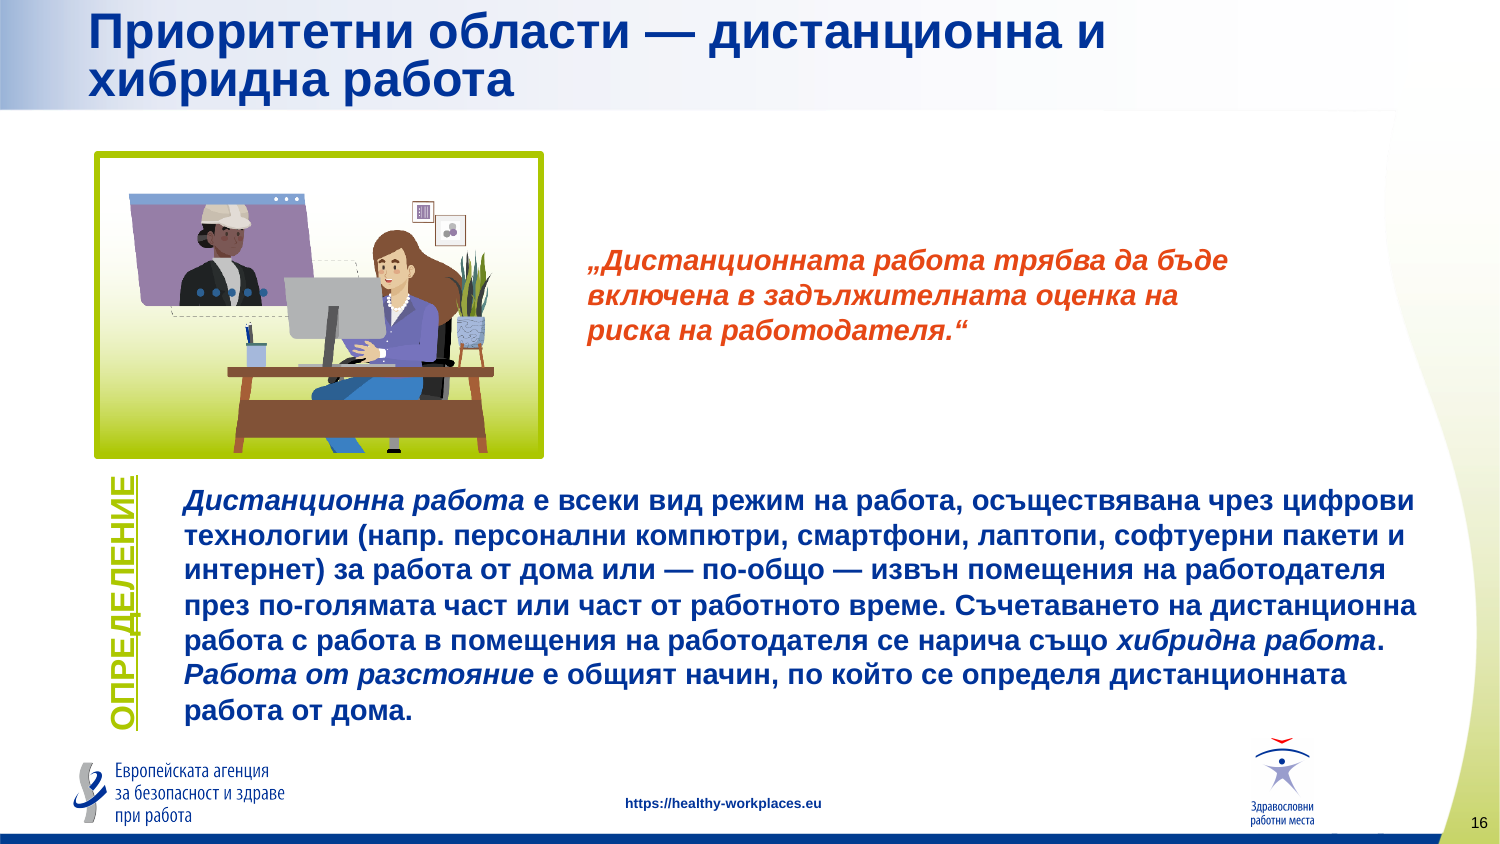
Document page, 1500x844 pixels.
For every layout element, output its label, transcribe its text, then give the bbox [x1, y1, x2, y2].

picture [0, 0, 1500, 844]
text_box Дистанционна работа е всеки вид режим на работа, осъществявана чрез цифрови технологии (напр. персонални компютри, смартфони, лаптопи, софтуерни пакети и интернет) за работа от дома или — по-общо — извън помещения на работодателя през по-голямата част или част от работното време. Съчетаването на дистанционна работа с работа в помещения на работодателя се нарича също хибридна работа. Работа от разстояние е общият начин, по който се определя дистанционната работа от дома. [168, 473, 1457, 734]
title Приоритетни области — дистанционна и хибридна работа [73, 0, 1308, 137]
text_box ОПРЕДЕЛЕНИЕ [93, 450, 149, 746]
text_box „Дистанционната работа трябва да бъде включена в задължителната оценка на риска на работодателя.“ [572, 164, 1267, 354]
